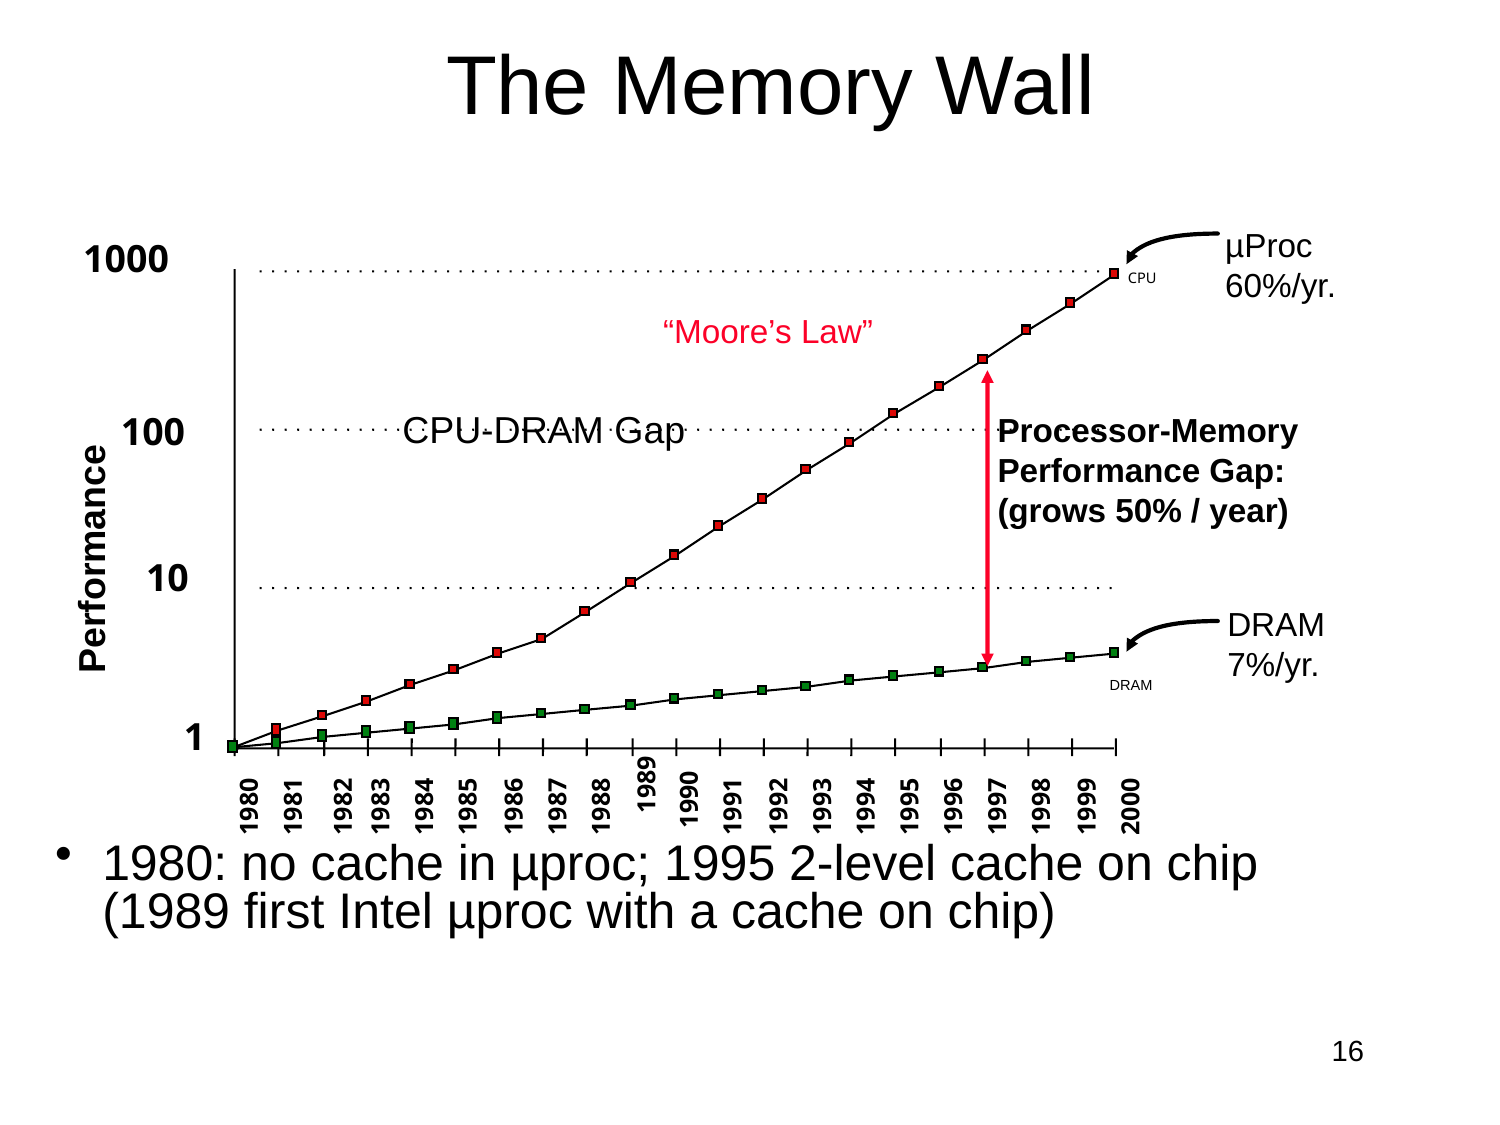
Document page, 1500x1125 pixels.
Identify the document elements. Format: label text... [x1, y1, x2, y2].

slide_number 16 [1074, 1024, 1388, 1101]
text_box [60, 216, 1421, 851]
list CPU-DRAM Gap 1980: no cache in µproc; 1995 2-level cache on chip (1989 first Intel µproc with a cache on chip) [40, 209, 1460, 1076]
title The Memory Wall [122, 0, 1420, 163]
